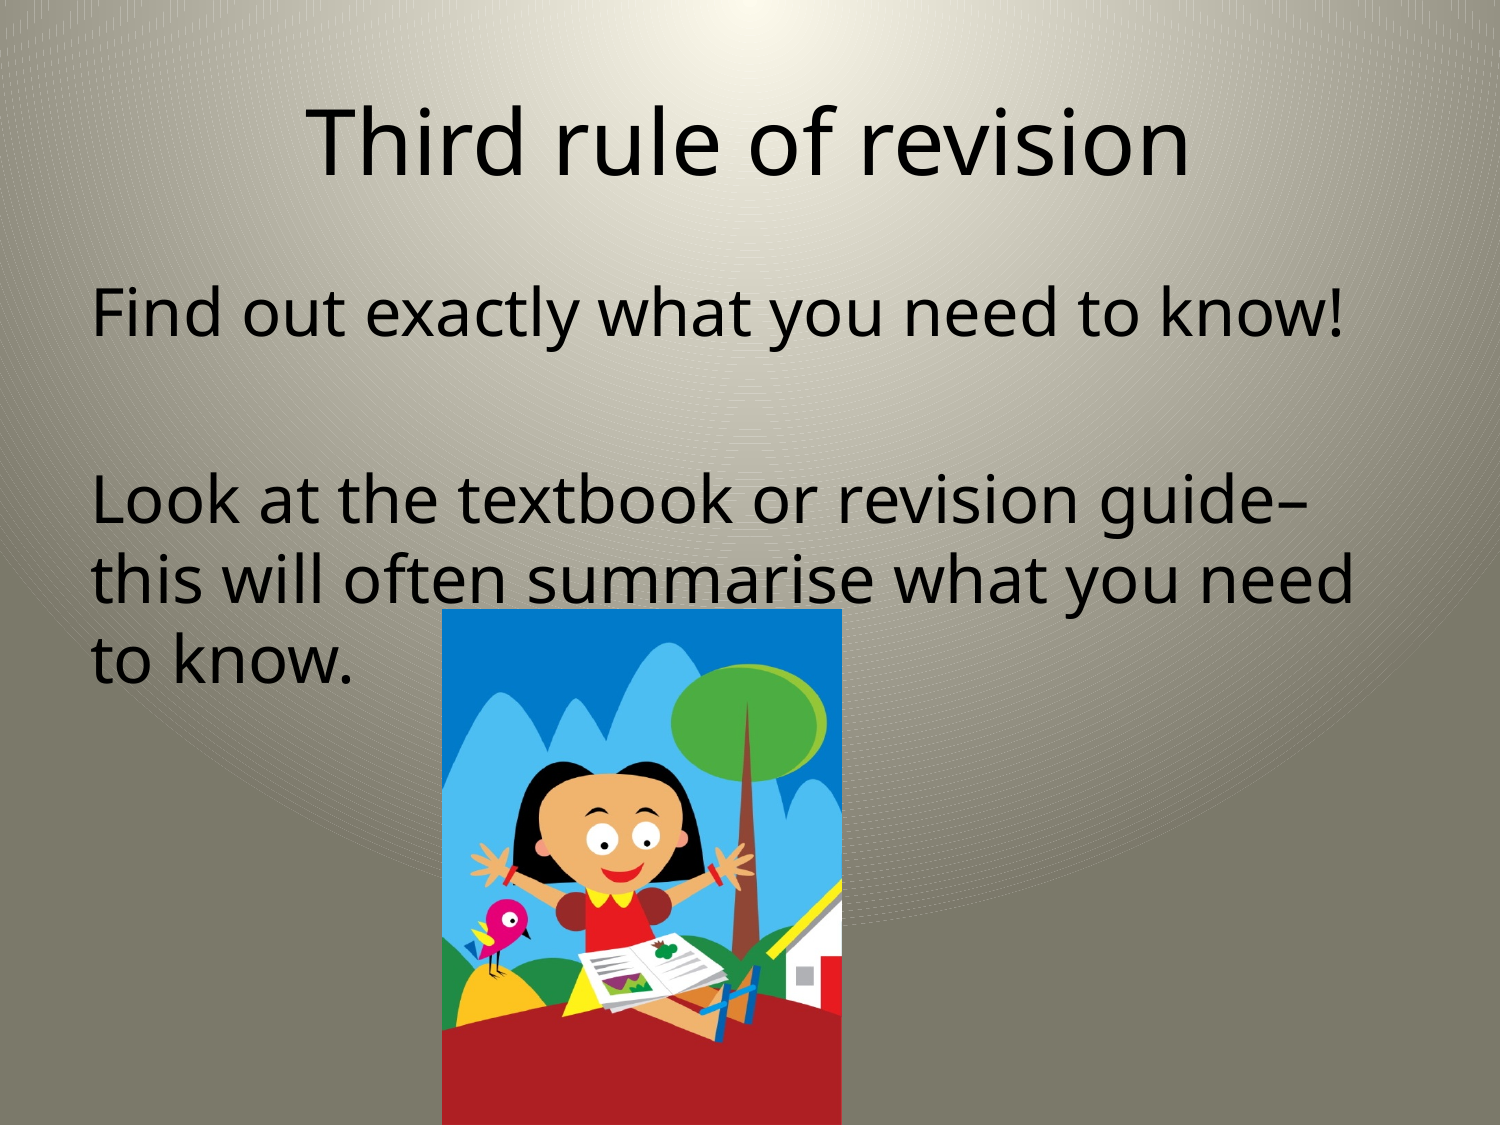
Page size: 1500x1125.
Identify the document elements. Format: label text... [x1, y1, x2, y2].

picture [442, 609, 842, 1125]
title Third rule of revision [75, 45, 1425, 233]
list Find out exactly what you need to know! Look at the textbook or revision guide– this will often summarise what you need to know. [75, 262, 1425, 1005]
